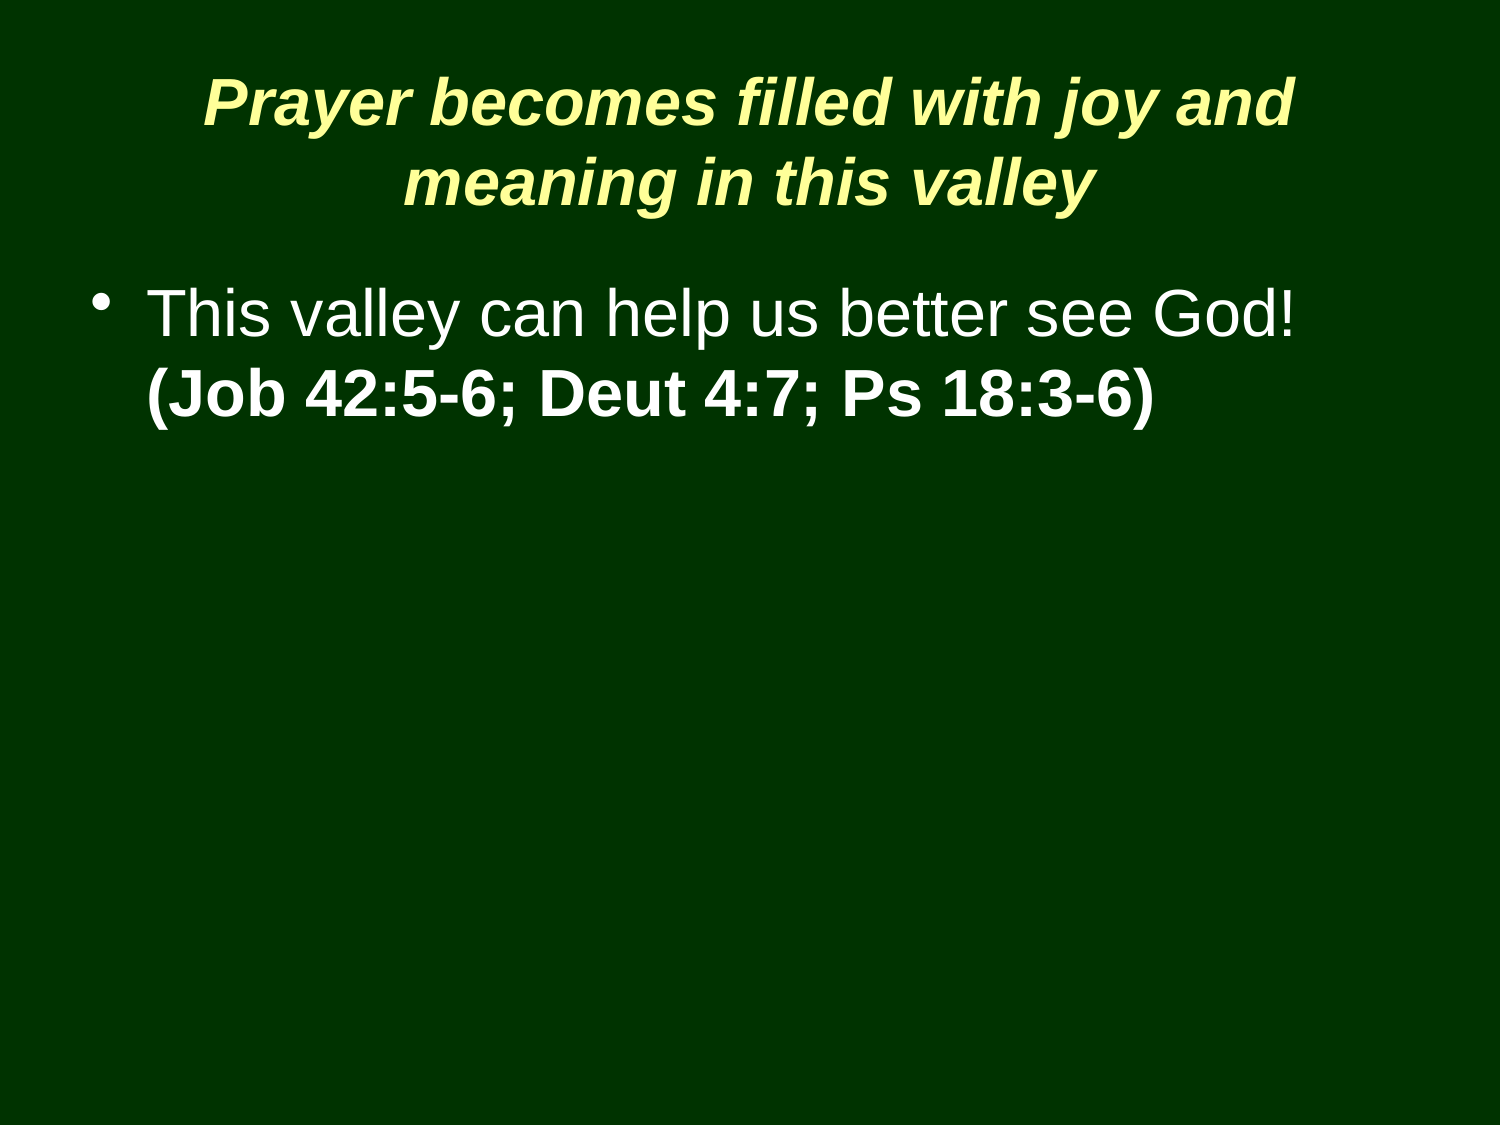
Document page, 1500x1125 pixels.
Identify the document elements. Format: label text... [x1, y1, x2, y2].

title Prayer becomes filled with joy and meaning in this valley [75, 45, 1425, 233]
list This valley can help us better see God! (Job 42:5-6; Deut 4:7; Ps 18:3-6) [75, 262, 1425, 1005]
